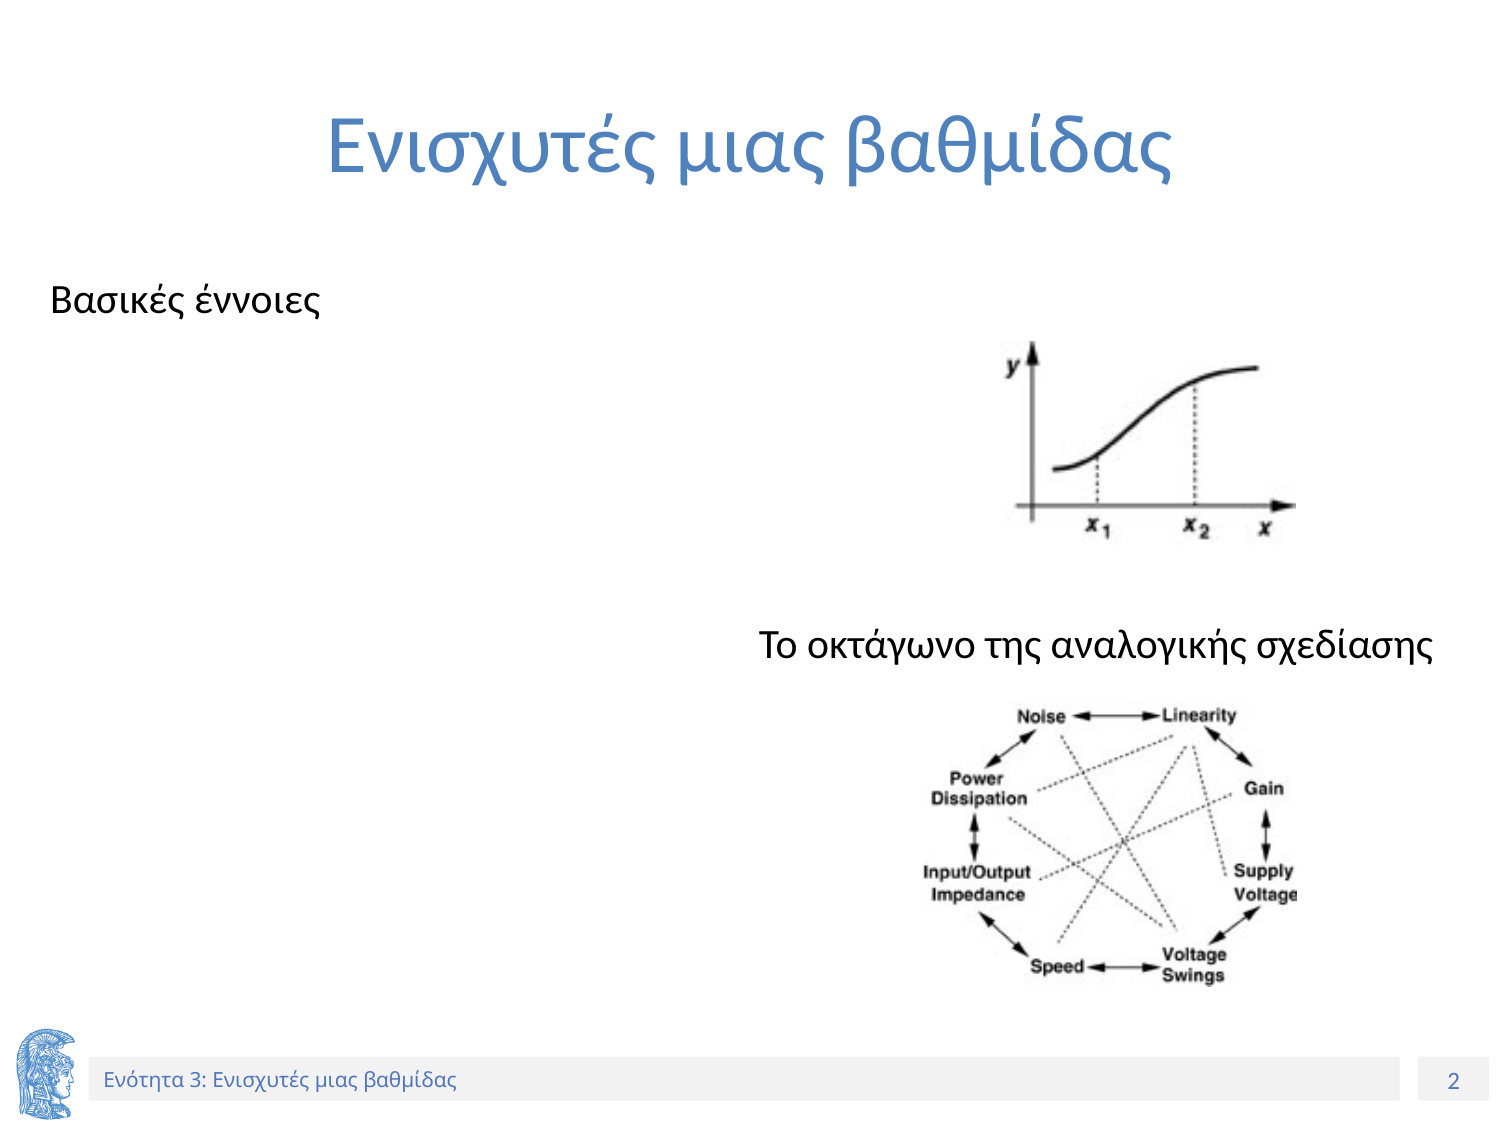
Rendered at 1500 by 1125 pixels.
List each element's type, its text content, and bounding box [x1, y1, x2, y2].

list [1000, 340, 1297, 551]
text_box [920, 701, 1297, 987]
text_box Το οκτάγωνο της αναλογικής σχεδίασης [744, 577, 1500, 708]
title Ενισχυτές μιας βαθμίδας [75, 44, 1425, 233]
picture [9, 1025, 81, 1120]
